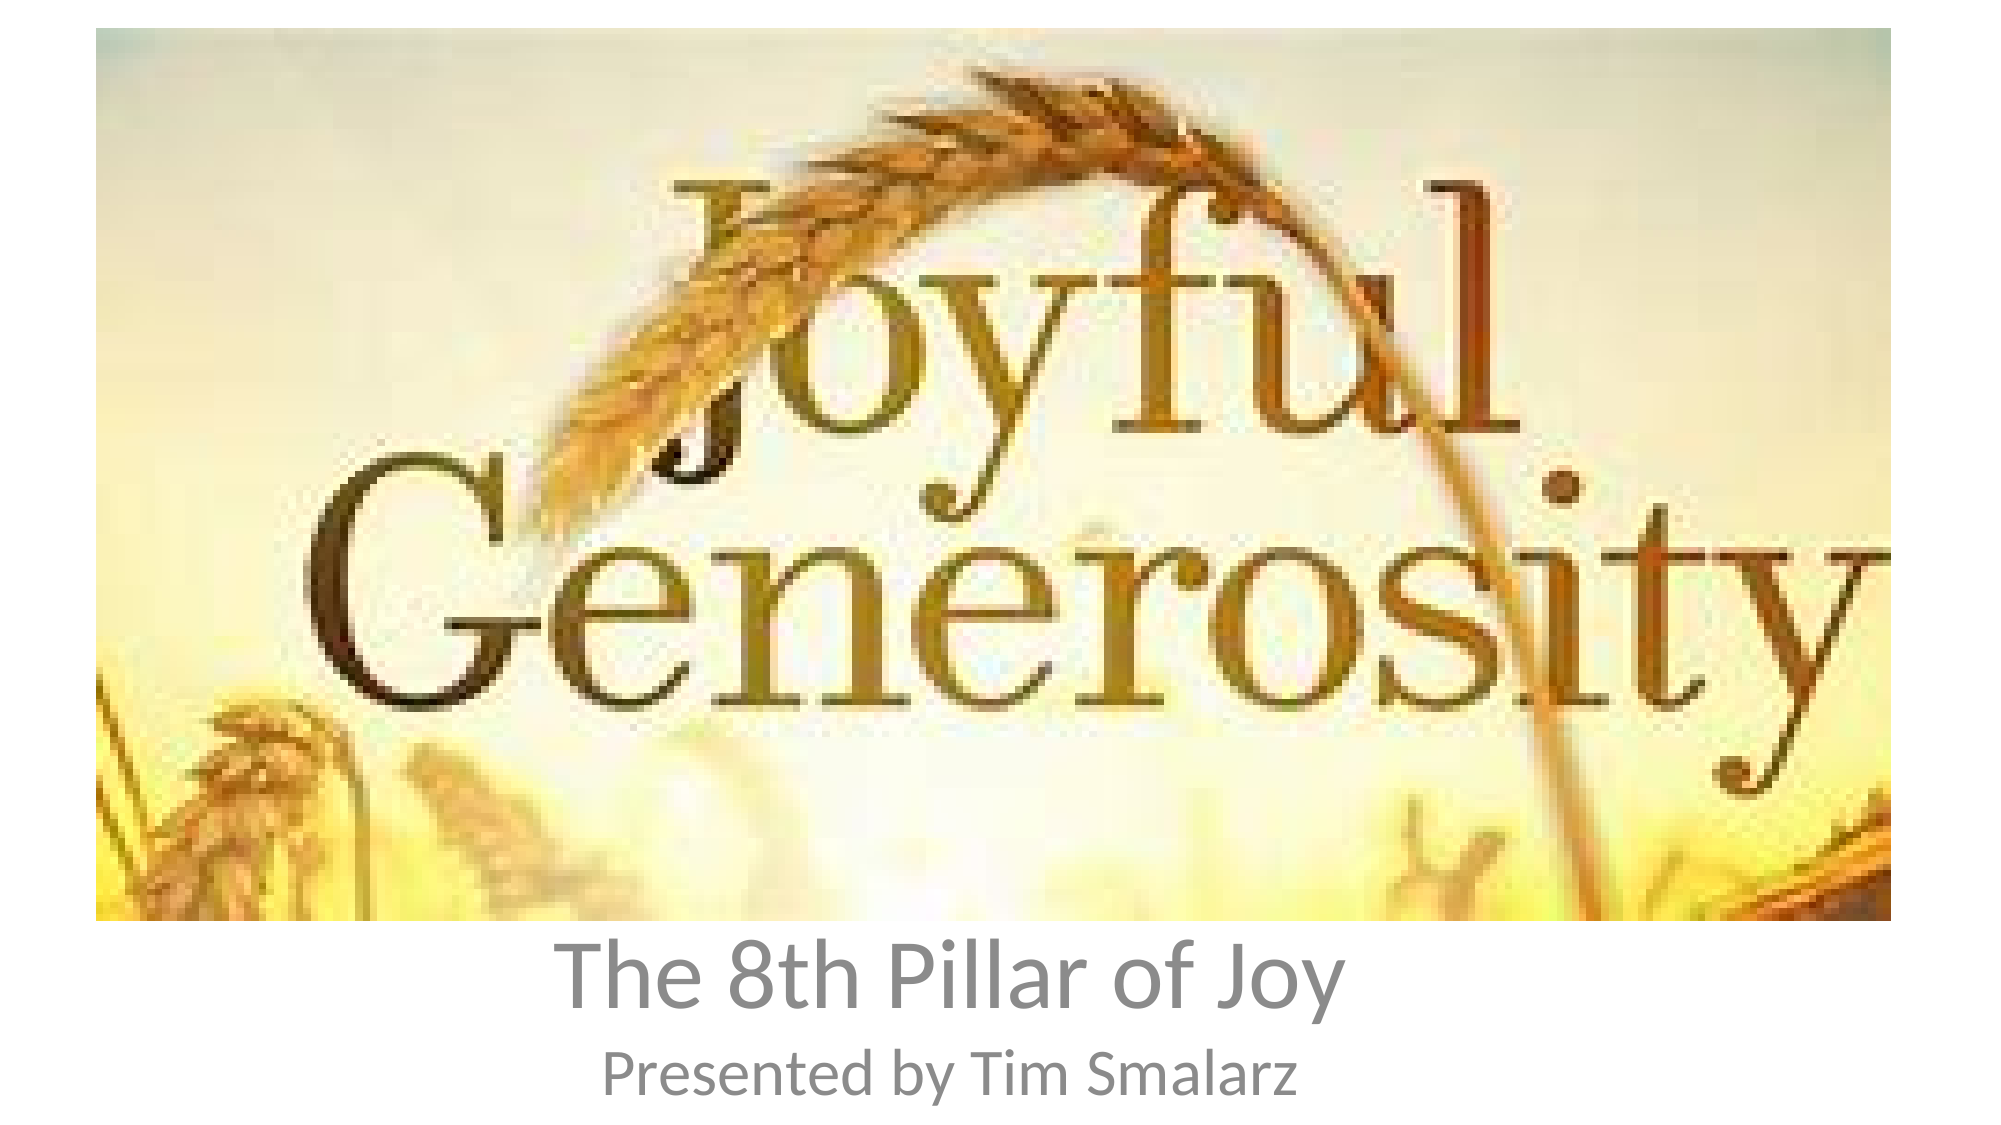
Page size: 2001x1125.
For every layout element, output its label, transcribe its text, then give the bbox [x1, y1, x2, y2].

picture [96, 28, 1891, 921]
footer The 8th Pillar of Joy Presented by Tim Smalarz [346, 921, 1555, 1097]
